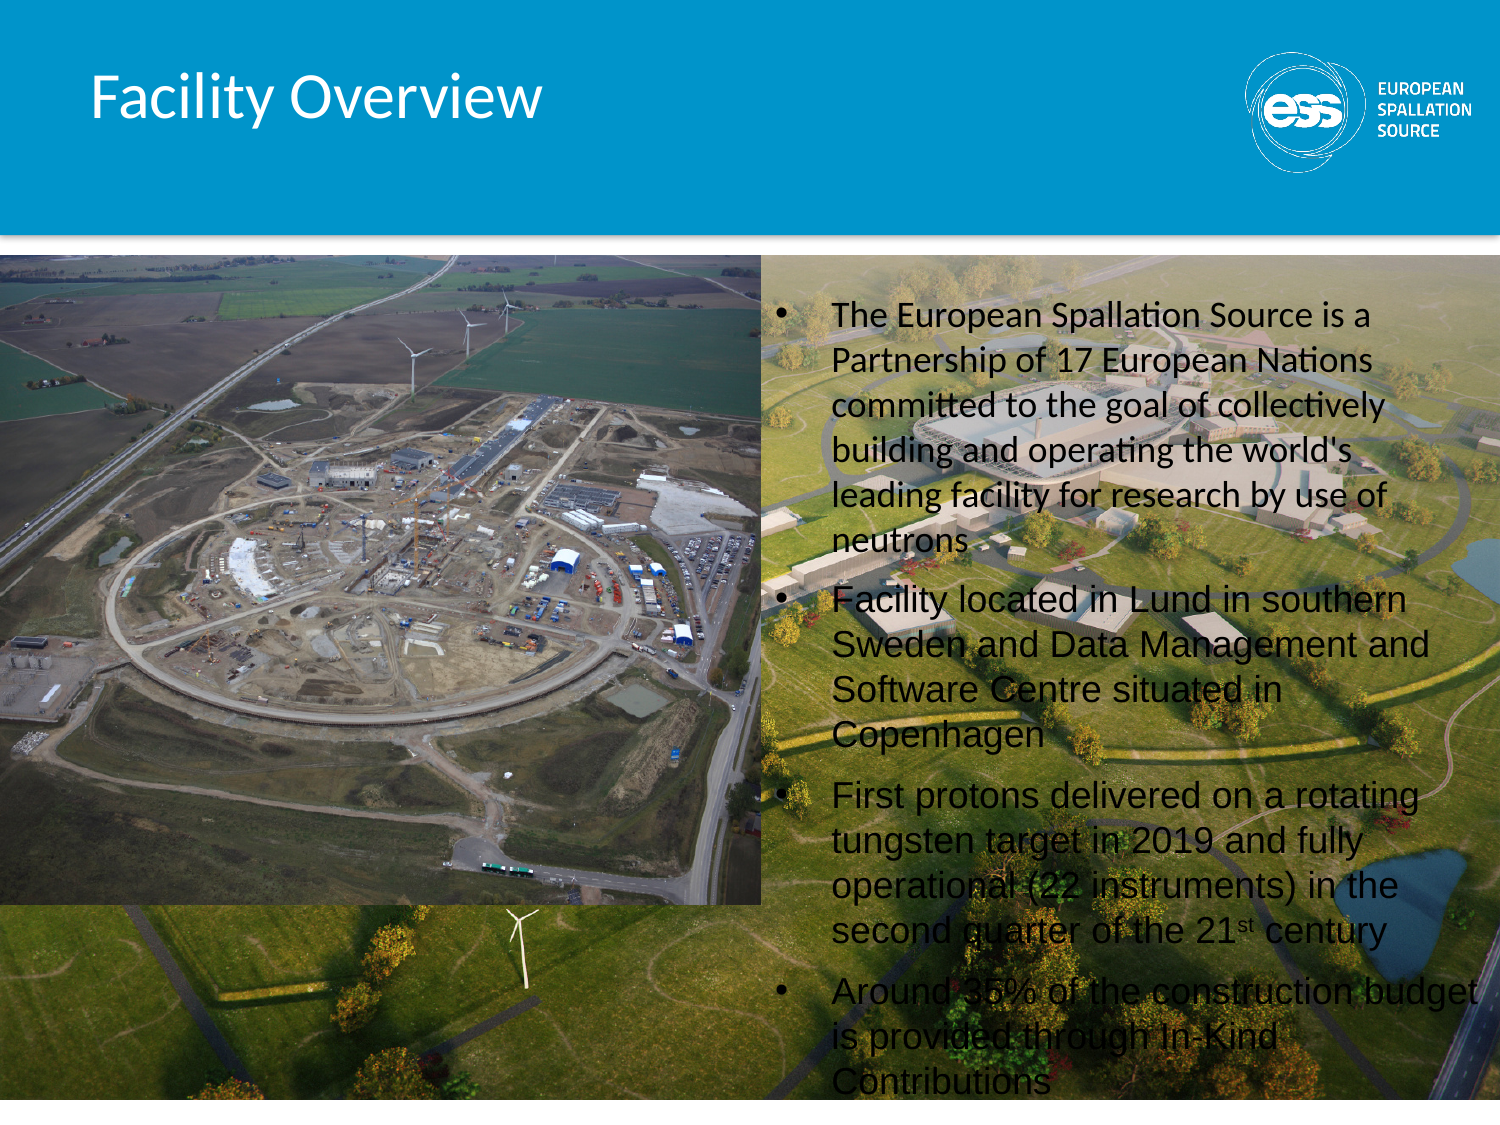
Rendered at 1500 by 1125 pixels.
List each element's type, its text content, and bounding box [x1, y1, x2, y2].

picture [1389, 104, 1393, 115]
picture [1436, 104, 1444, 115]
picture [1443, 86, 1450, 93]
picture [1423, 83, 1430, 94]
title Facility Overview [75, 45, 1094, 140]
picture [1409, 104, 1415, 115]
picture [1432, 125, 1438, 136]
picture [1264, 94, 1342, 127]
picture [1418, 104, 1423, 115]
picture [1422, 125, 1428, 134]
picture [1398, 109, 1406, 115]
picture [1379, 83, 1385, 94]
picture [1400, 83, 1407, 94]
picture [0, 255, 1500, 1100]
picture [1454, 83, 1458, 94]
